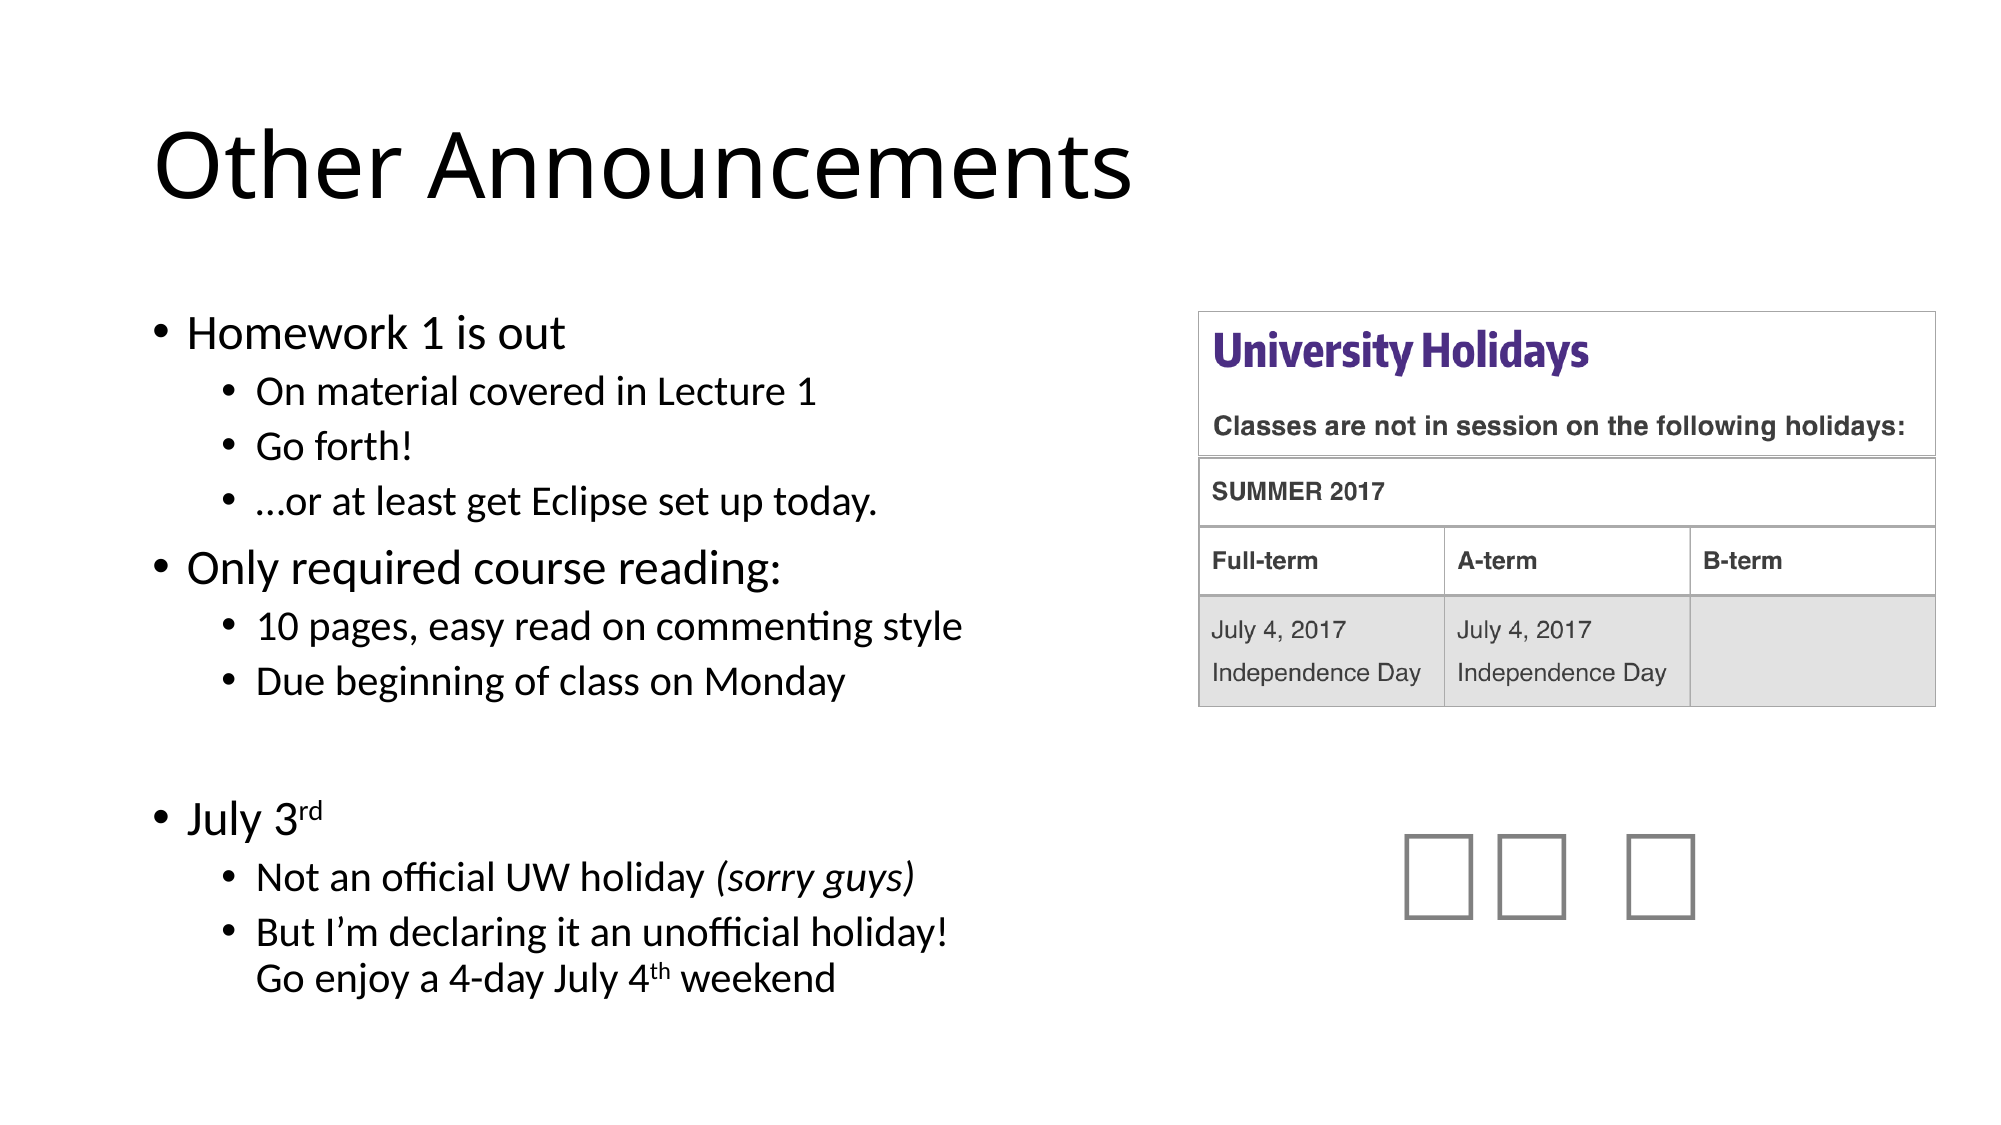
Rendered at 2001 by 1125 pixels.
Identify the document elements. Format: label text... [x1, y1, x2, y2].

list Homework 1 is out On material covered in Lecture 1 Go forth! …or at least get Eclipse set up today. Only required course reading: 10 pages, easy read on commenting style Due beginning of class on Monday July 3rd Not an official UW holiday (sorry guys) But I’m declaring it an unofficial holiday! Go enjoy a 4-day July 4th weekend [137, 299, 1164, 1014]
title Other Announcements [137, 59, 1863, 278]
text_box 🇺🇸 🎉 [1377, 788, 1758, 953]
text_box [1198, 311, 1936, 707]
